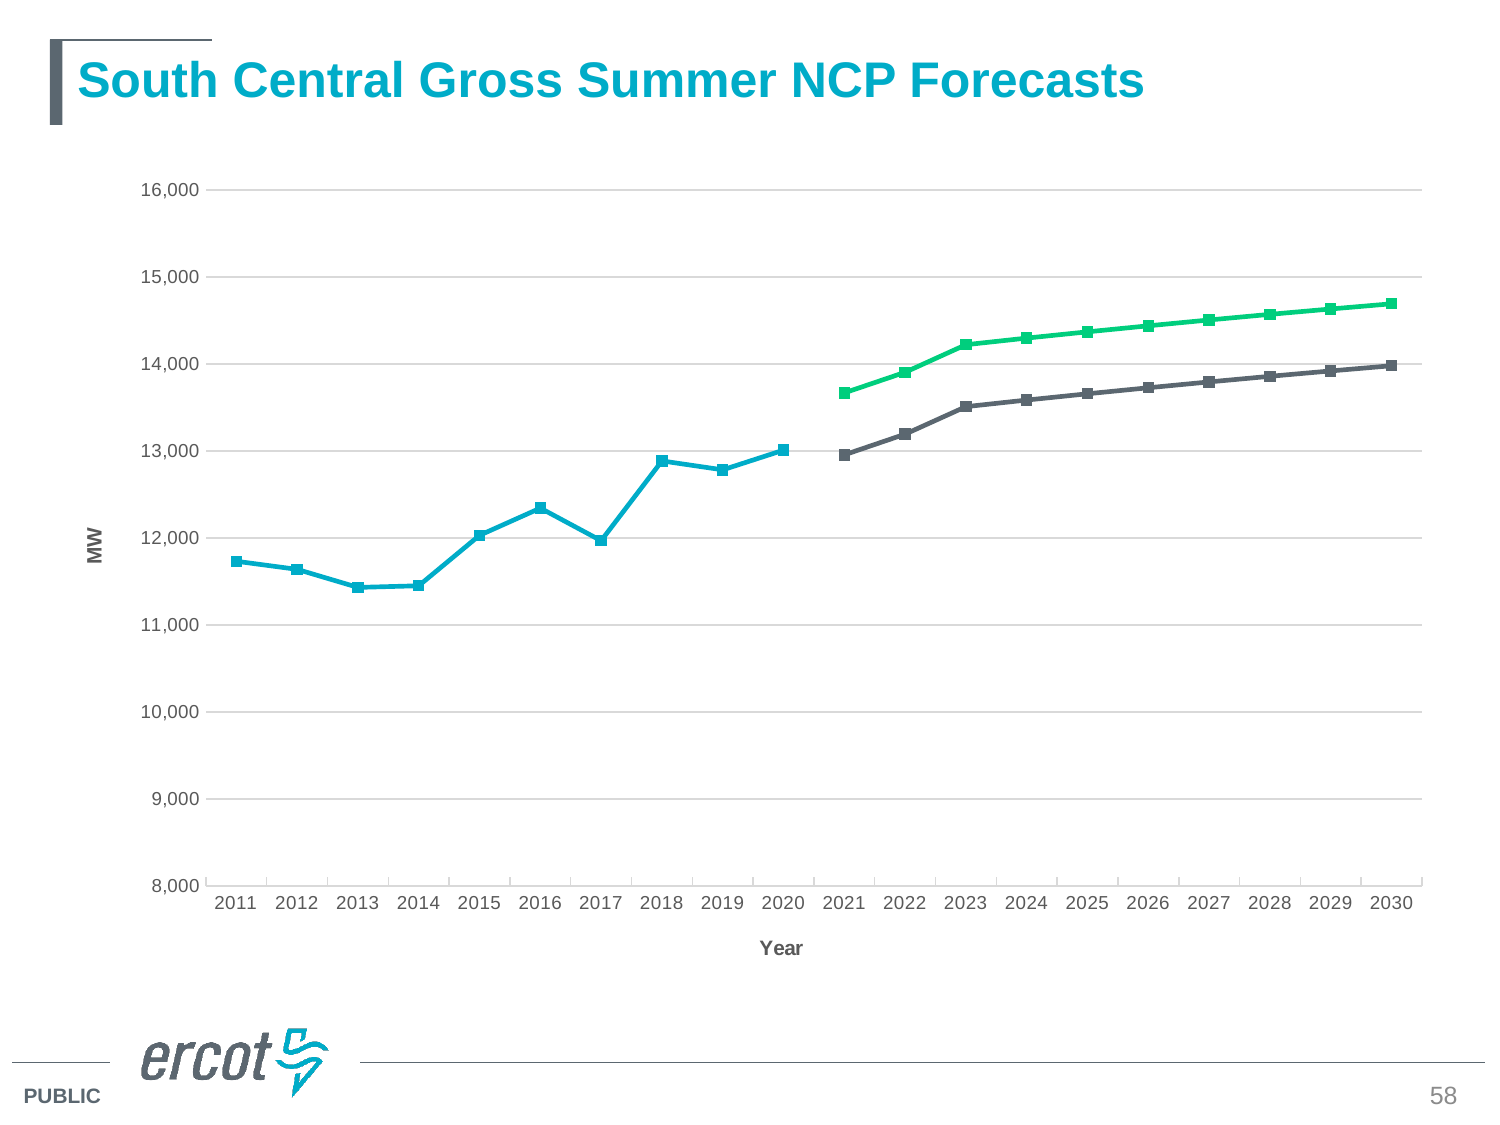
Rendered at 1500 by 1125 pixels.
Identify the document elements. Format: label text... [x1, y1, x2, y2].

title South Central Gross Summer NCP Forecasts [62, 39, 1450, 125]
slide_number 58 [1400, 1076, 1488, 1113]
chart [49, 162, 1451, 992]
picture [137, 1024, 332, 1100]
